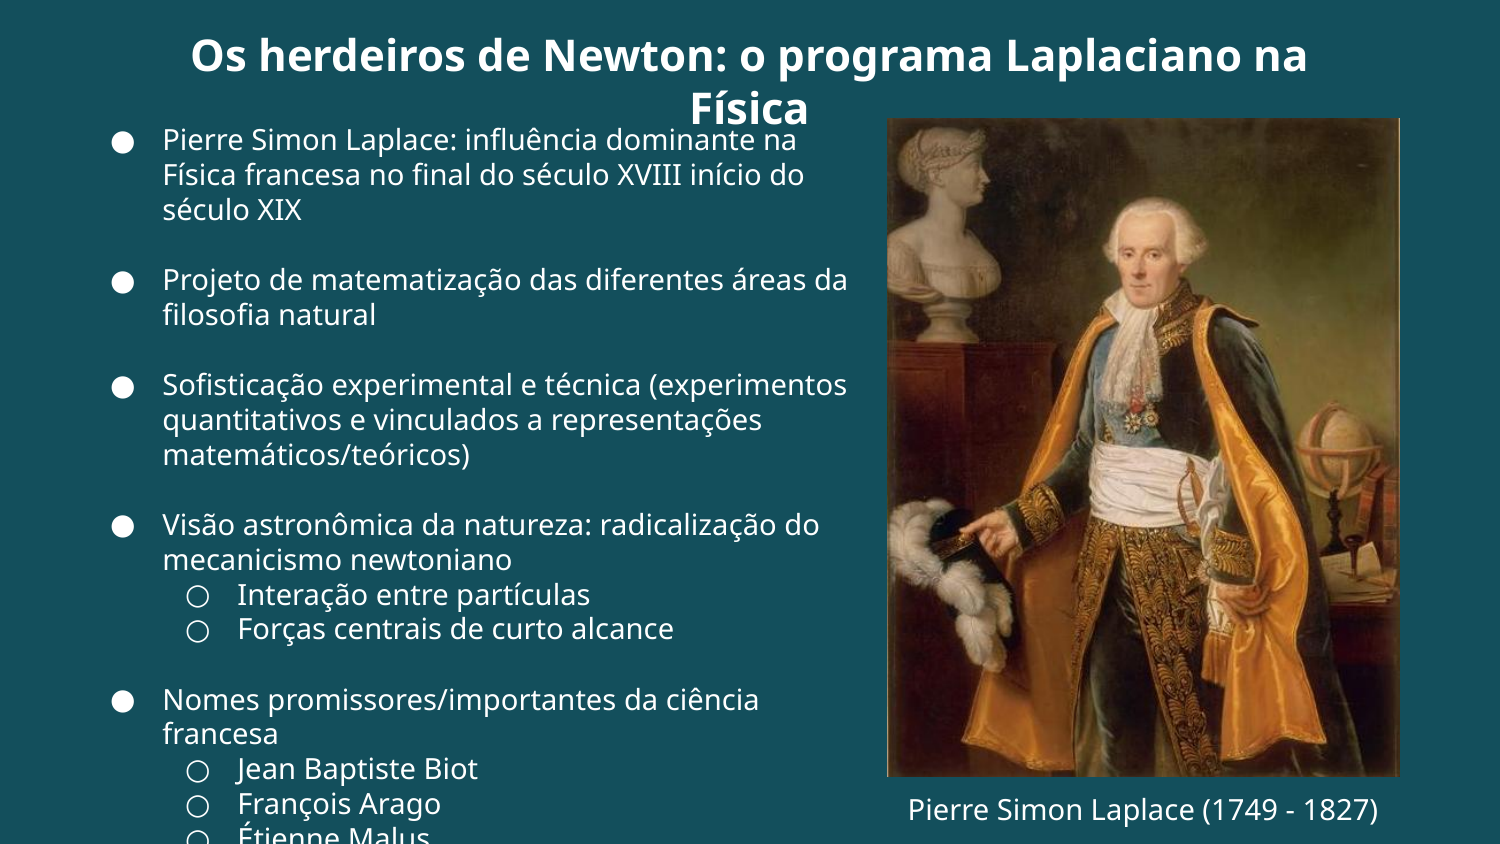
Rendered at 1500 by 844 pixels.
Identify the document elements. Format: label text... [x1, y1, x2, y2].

text_box Pierre Simon Laplace: influência dominante na Física francesa no final do século XVIII início do século XIX Projeto de matematização das diferentes áreas da filosofia natural Sofisticação experimental e técnica (experimentos quantitativos e vinculados a representações matemáticos/teóricos) Visão astronômica da natureza: radicalização do mecanicismo newtoniano Interação entre partículas Forças centrais de curto alcance Nomes promissores/importantes da ciência francesa Jean Baptiste Biot François Arago Étienne Malus Siméon Denis Poisson [72, 106, 874, 844]
text_box Pierre Simon Laplace (1749 - 1827) [839, 776, 1447, 842]
picture [887, 118, 1400, 777]
text_box Os herdeiros de Newton: o programa Laplaciano na Física [161, 13, 1338, 149]
